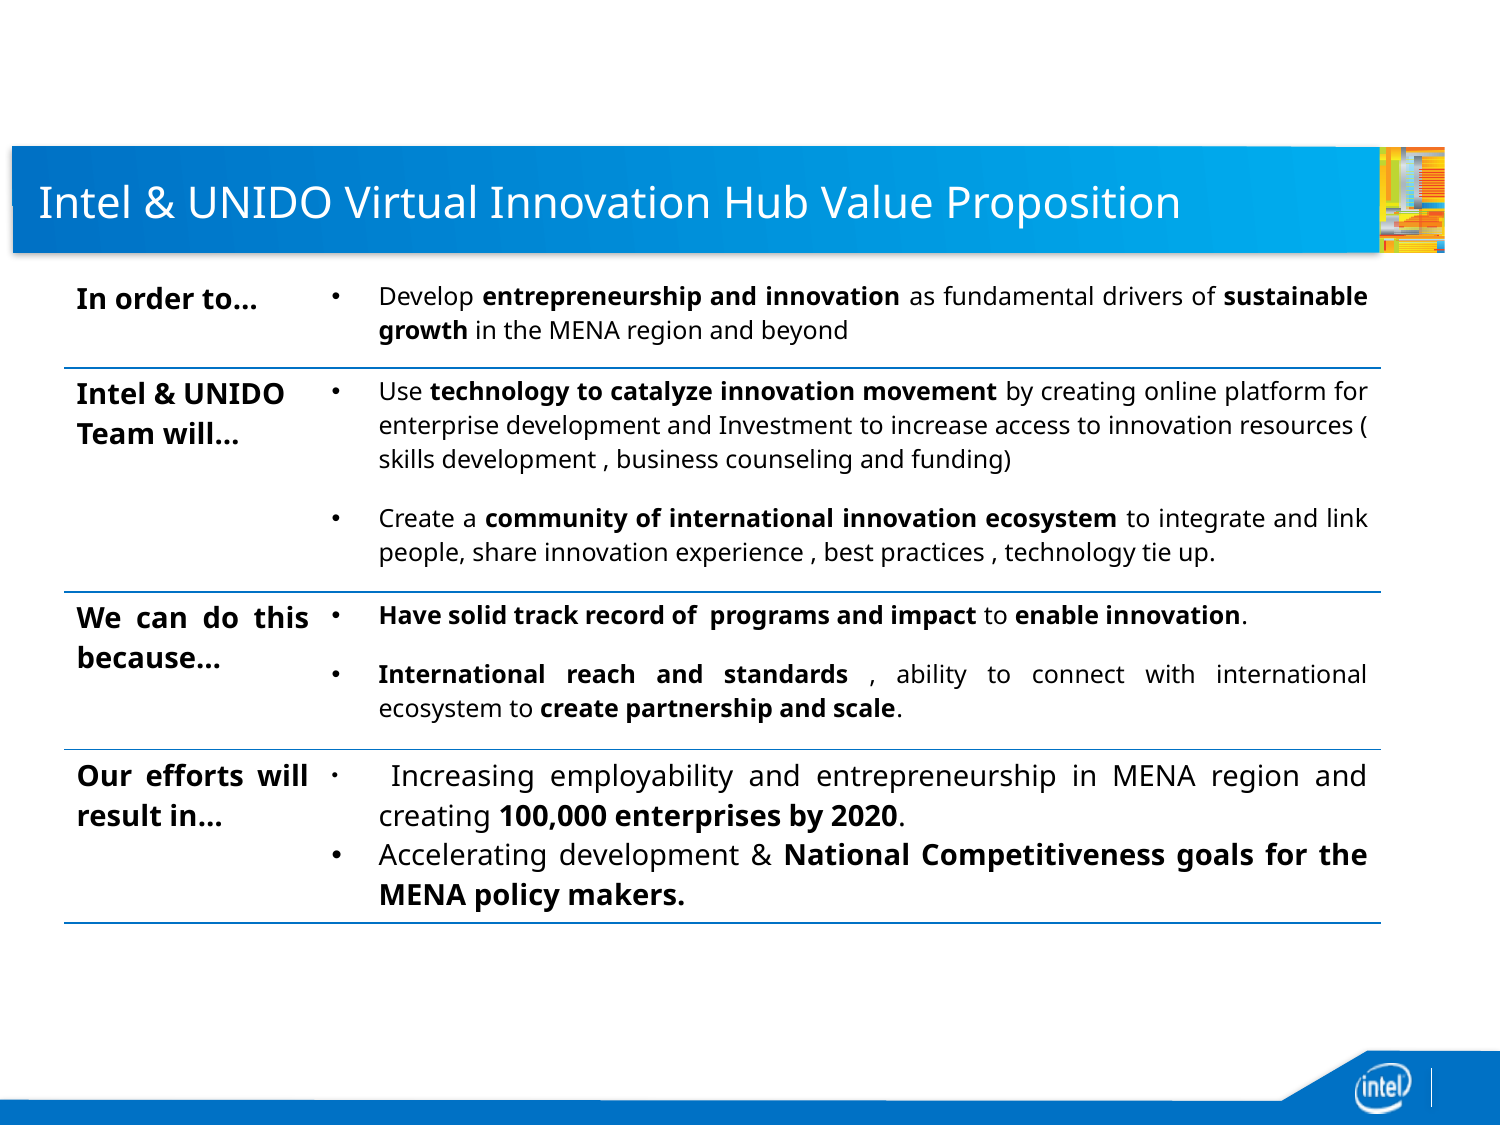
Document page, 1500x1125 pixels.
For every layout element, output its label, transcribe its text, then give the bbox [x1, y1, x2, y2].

table_cell Have solid track record of programs and impact to enable innovation. International reach and standards , ability to connect with international ecosystem to create partnership and scale. [321, 593, 1379, 749]
table_header In order to… [66, 274, 319, 367]
table_cell Intel & UNIDO Team will… [66, 369, 319, 591]
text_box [11, 145, 1500, 253]
picture [1355, 1063, 1414, 1114]
table_cell We can do this because… [66, 593, 319, 749]
table_header Develop entrepreneurship and innovation as fundamental drivers of sustainable growth in the MENA region and beyond [321, 274, 1379, 367]
table_cell Increasing employability and entrepreneurship in MENA region and creating 100,000 enterprises by 2020. Accelerating development & National Competitiveness goals for the MENA policy makers. [321, 750, 1379, 922]
table_cell Use technology to catalyze innovation movement by creating online platform for enterprise development and Investment to increase access to innovation resources ( skills development , business counseling and funding) Create a community of international innovation ecosystem to integrate and link people, share innovation experience , best practices , technology tie up. [321, 369, 1379, 591]
table_cell Our efforts will result in… [66, 750, 319, 922]
picture [7, 0, 841, 938]
